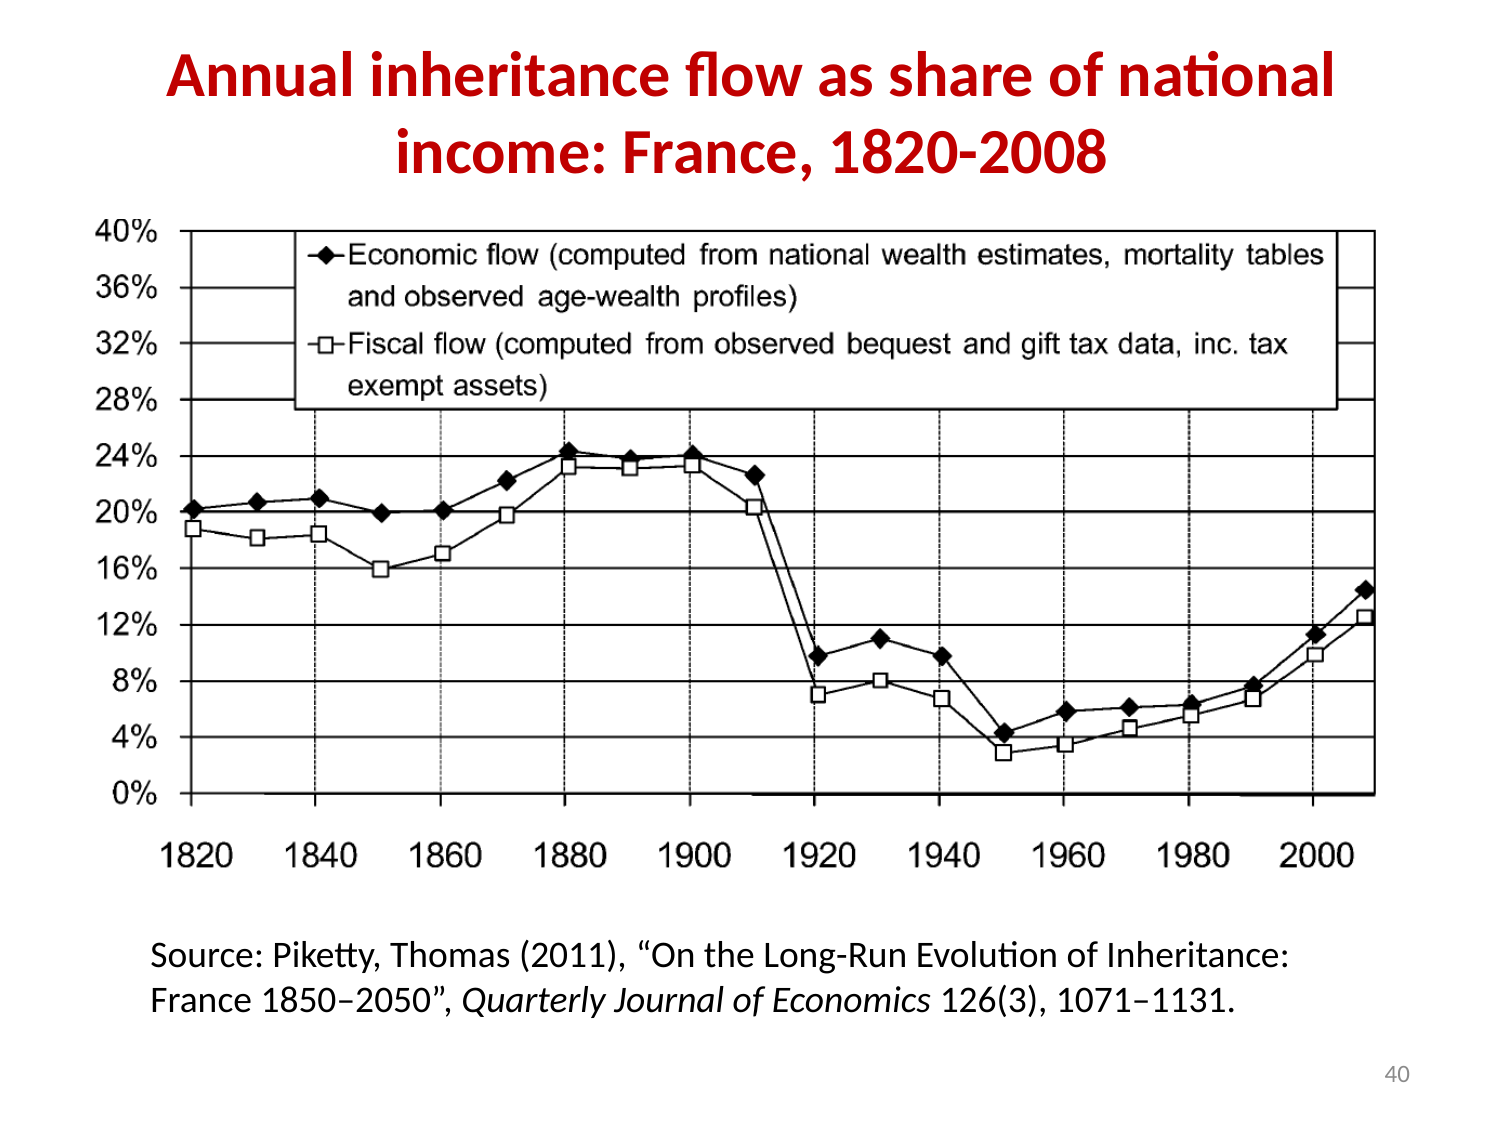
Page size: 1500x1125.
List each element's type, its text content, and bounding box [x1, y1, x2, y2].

text_box Source: Piketty, Thomas (2011), “On the Long-Run Evolution of Inheritance: France 1850–2050”, Quarterly Journal of Economics 126(3), 1071–1131. [135, 922, 1353, 1028]
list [76, 219, 1392, 876]
title Annual inheritance flow as share of national income: France, 1820-2008 [76, 25, 1427, 194]
slide_number 40 [1074, 1042, 1425, 1103]
